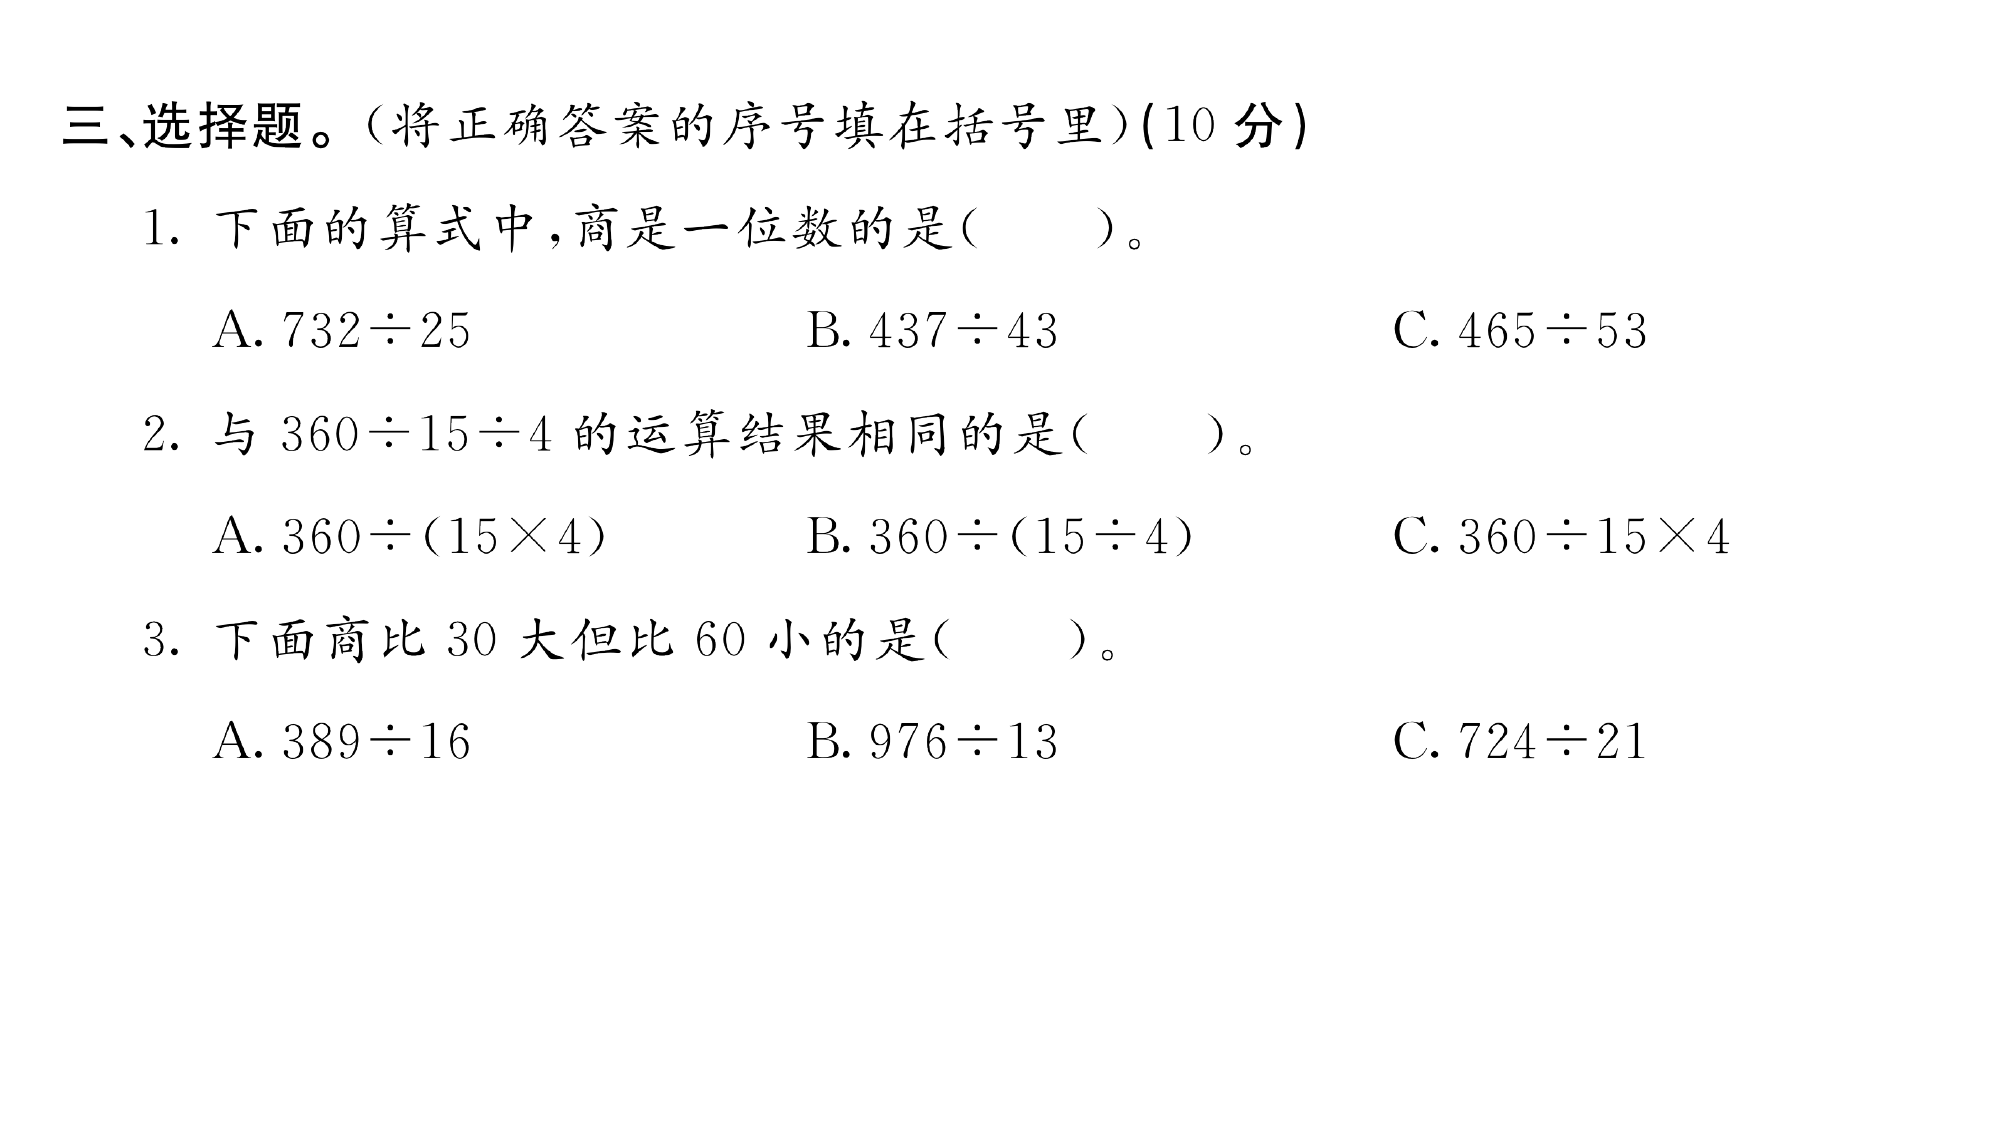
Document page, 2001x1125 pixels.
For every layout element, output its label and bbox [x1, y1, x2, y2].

picture [58, 58, 1949, 780]
